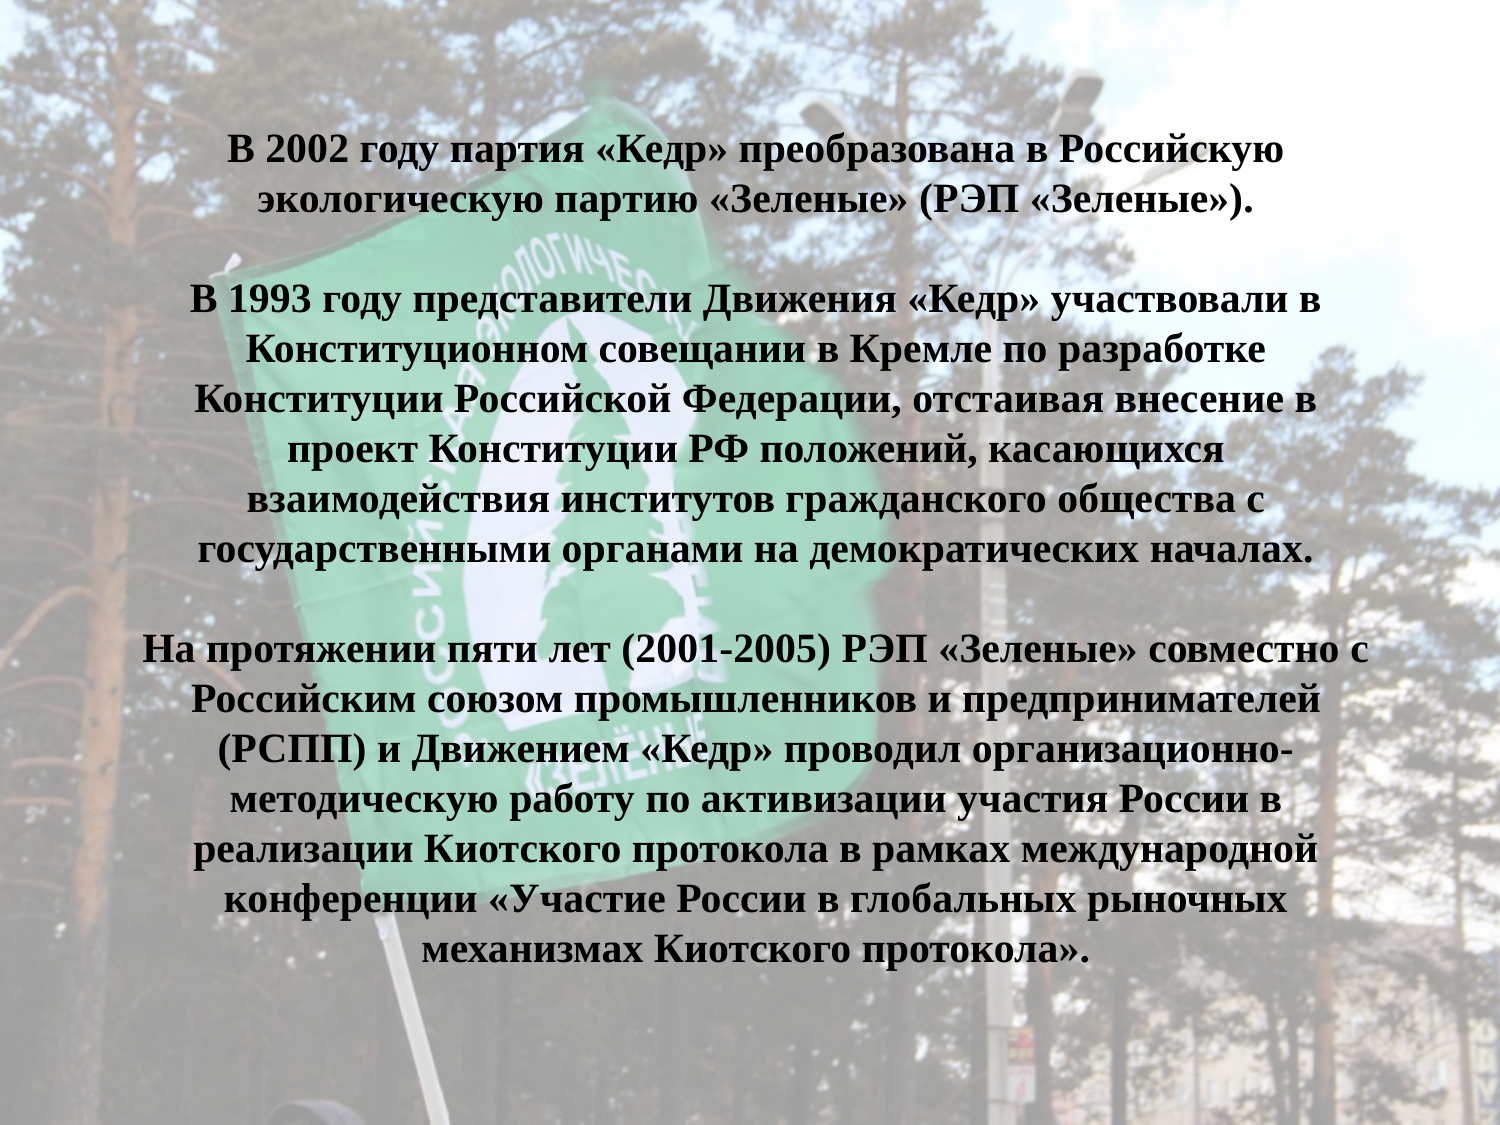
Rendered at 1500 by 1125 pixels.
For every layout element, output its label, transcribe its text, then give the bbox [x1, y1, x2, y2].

text_box В 2002 году партия «Кедр» преобразована в Российскую экологическую партию «Зеленые» (РЭП «Зеленые»). В 1993 году представители Движения «Кедр» участвовали в Конституционном совещании в Кремле по разработке Конституции Российской Федерации, отстаивая внесение в проект Конституции РФ положений, касающихся взаимодействия институтов гражданского общества с государственными органами на демократических началах. На протяжении пяти лет (2001-2005) РЭП «Зеленые» совместно с Российским союзом промышленников и предпринимателей (РСПП) и Движением «Кедр» проводил организационно-методическую работу по активизации участия России в реализации Киотского протокола в рамках международной конференции «Участие России в глобальных рыночных механизмах Киотского протокола». [123, 113, 1388, 979]
